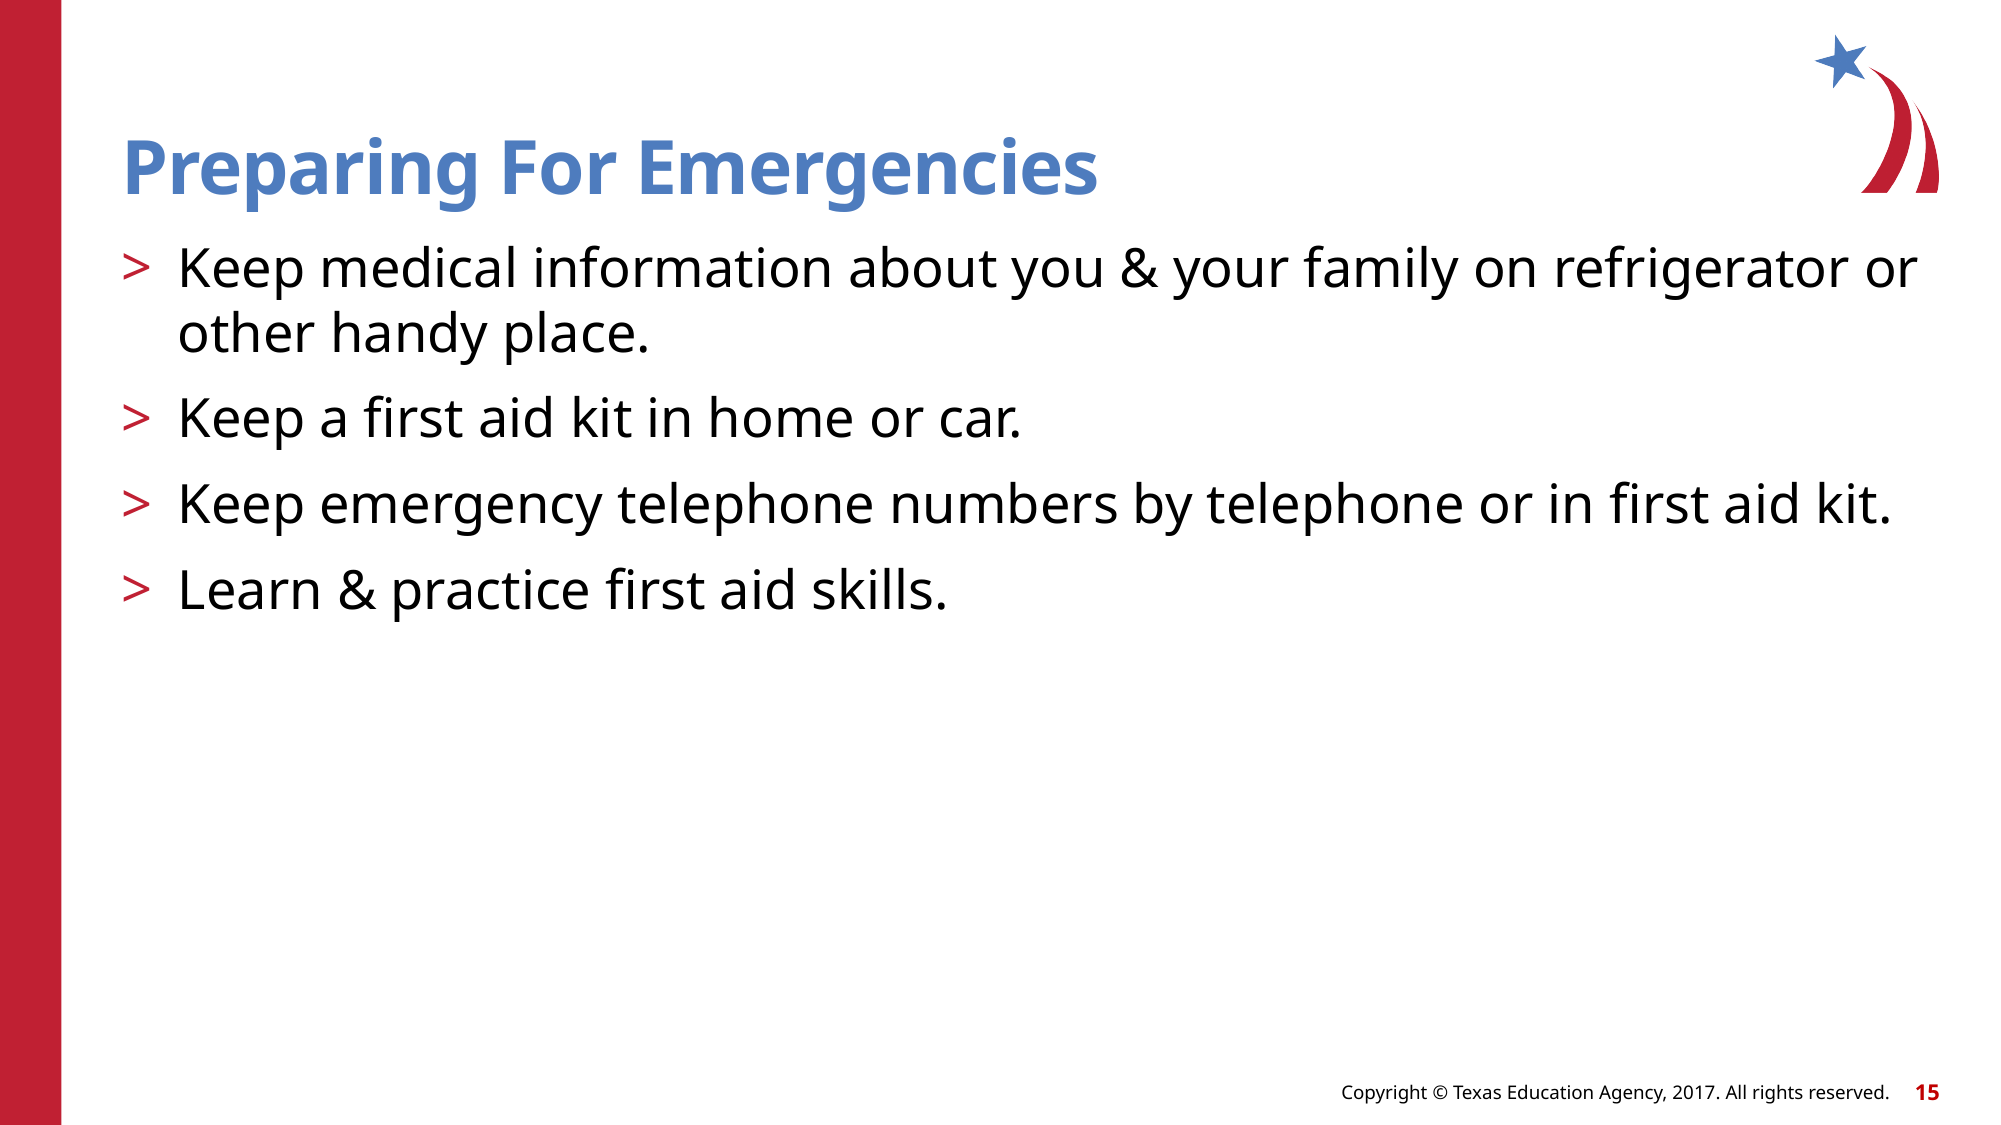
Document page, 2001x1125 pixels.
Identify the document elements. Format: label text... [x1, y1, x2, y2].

list Keep medical information about you & your family on refrigerator or other handy place. Keep a first aid kit in home or car. Keep emergency telephone numbers by telephone or in first aid kit. Learn & practice first aid skills. [121, 233, 1936, 1010]
picture [1814, 34, 1939, 193]
title Preparing For Emergencies [121, 66, 1772, 211]
